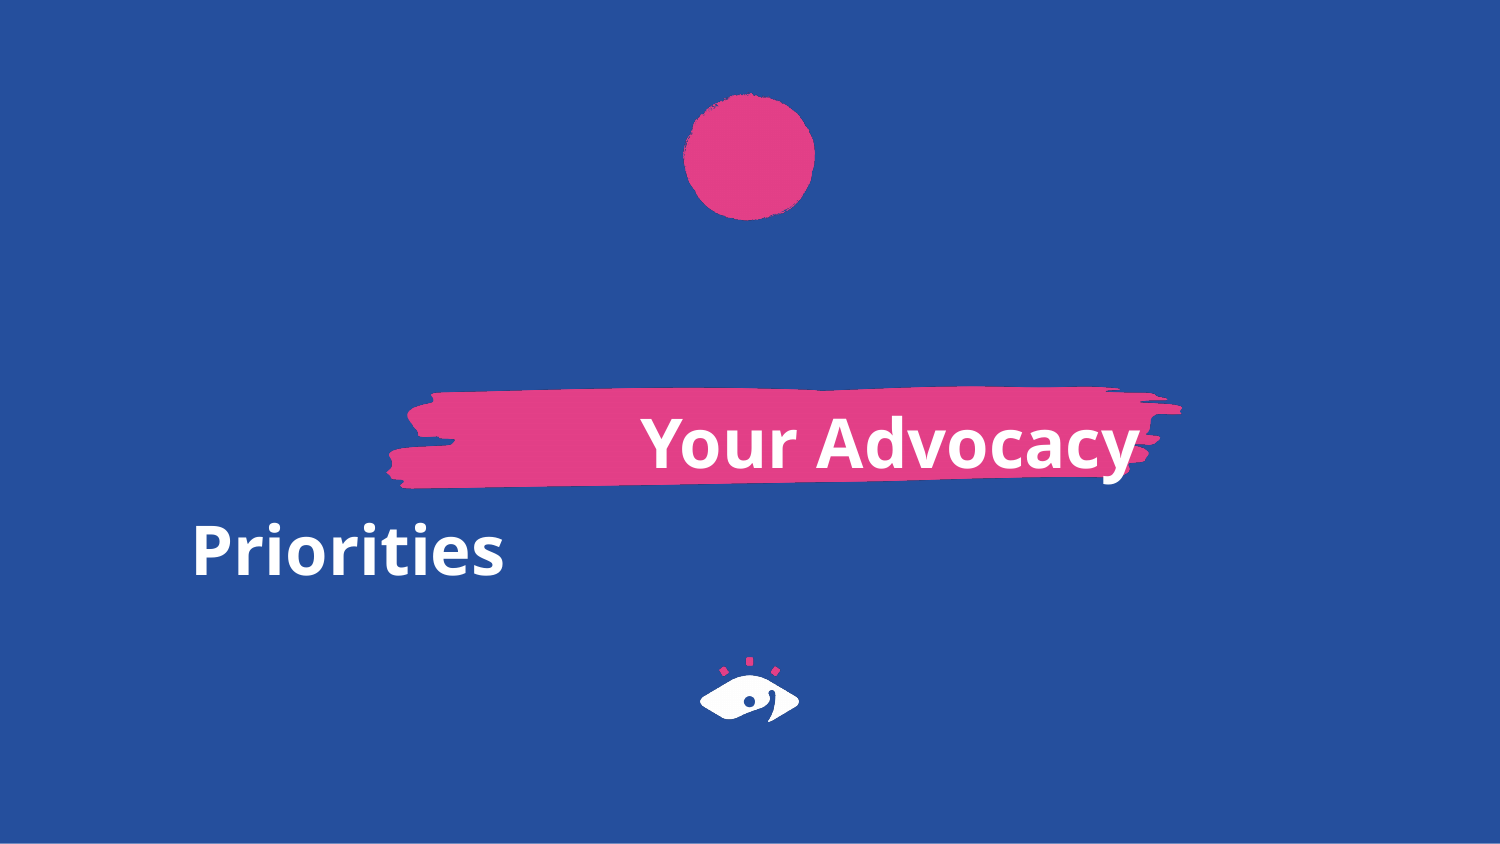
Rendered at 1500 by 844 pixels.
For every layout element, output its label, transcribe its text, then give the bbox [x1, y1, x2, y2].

picture [386, 386, 1182, 489]
picture [700, 668, 799, 722]
title Your Advocacy Priorities [179, 369, 1390, 668]
picture [683, 92, 815, 221]
